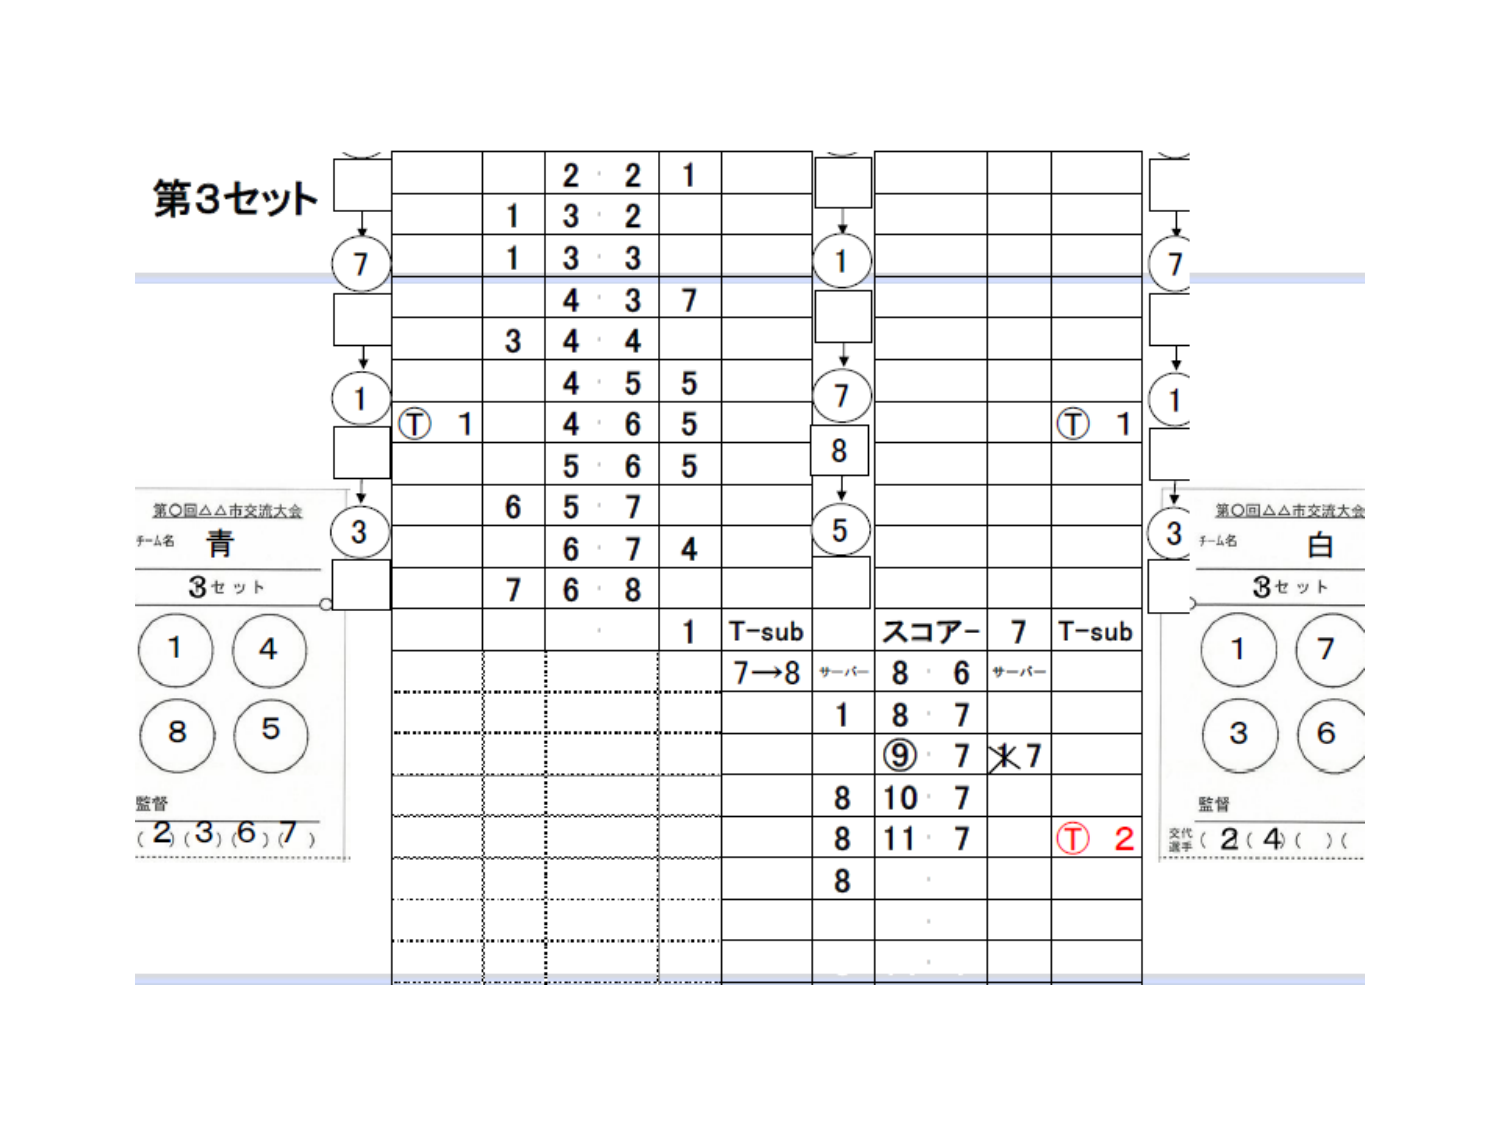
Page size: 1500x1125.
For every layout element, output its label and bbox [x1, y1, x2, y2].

picture [134, 140, 1366, 985]
